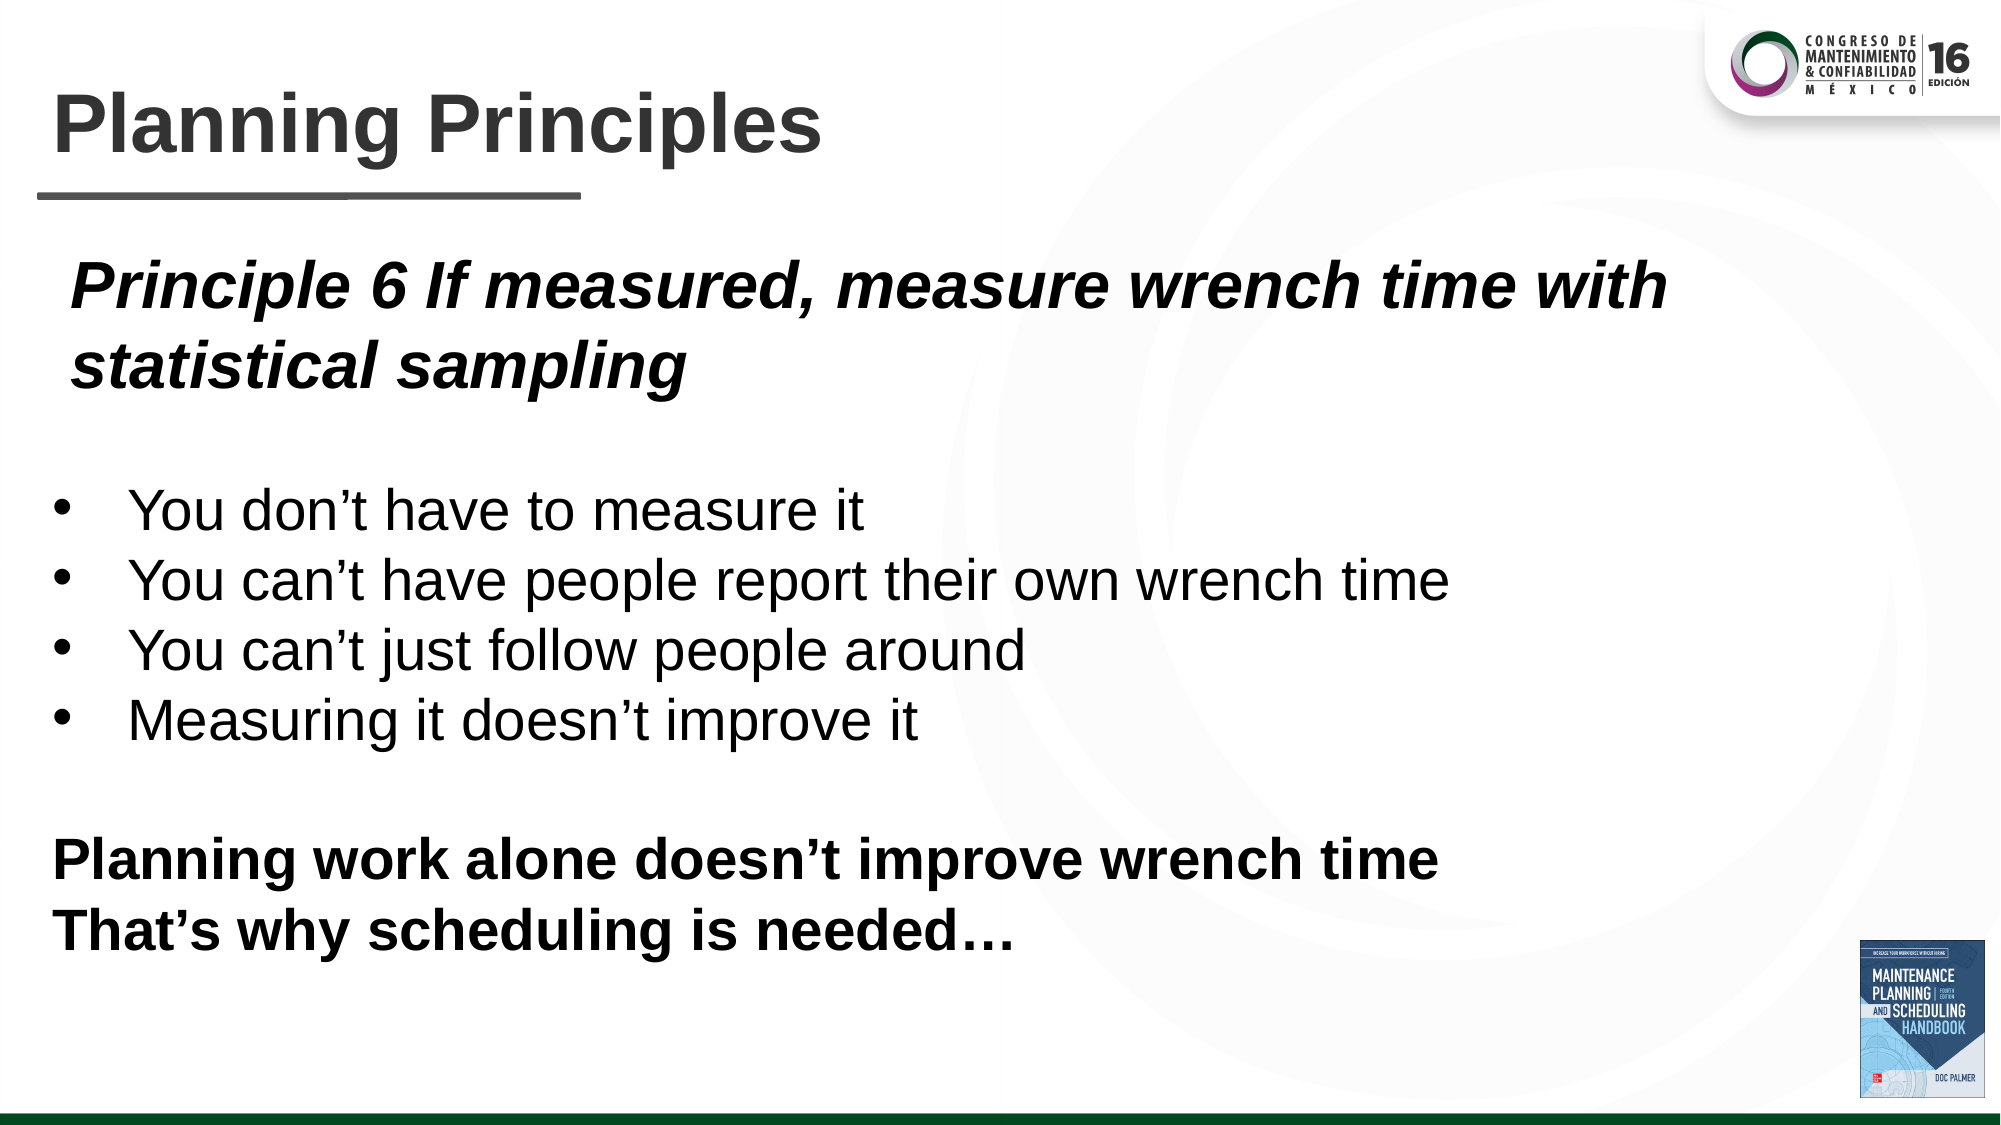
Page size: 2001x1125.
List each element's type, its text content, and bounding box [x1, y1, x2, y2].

title Planning Principles [37, 36, 1638, 178]
picture [0, 0, 2001, 1125]
subtitle Principle 6 If measured, measure wrench time with statistical sampling You don’t have to measure it You can’t have people report their own wrench time You can’t just follow people around Measuring it doesn’t improve it Planning work alone doesn’t improve wrench time That’s why scheduling is needed… [37, 234, 1963, 1028]
